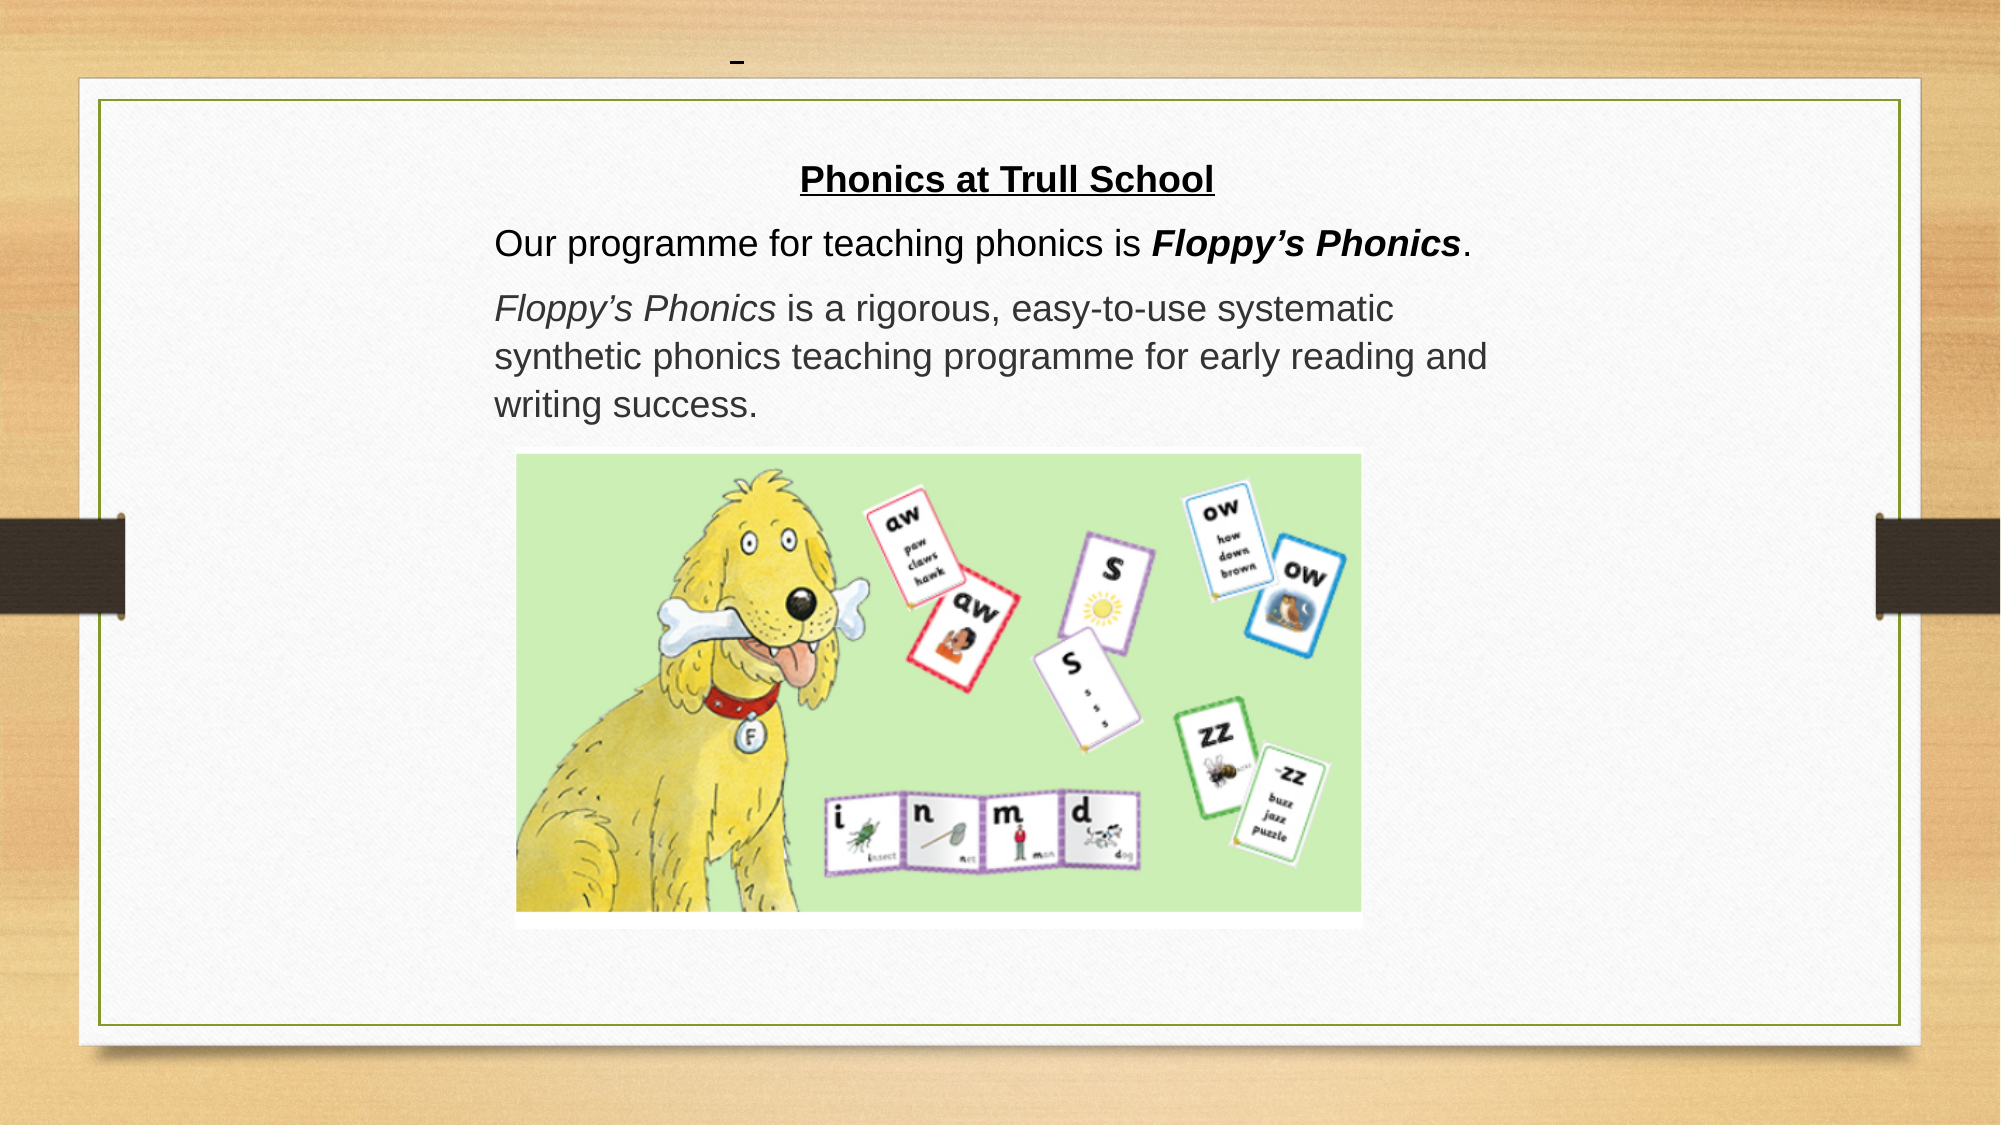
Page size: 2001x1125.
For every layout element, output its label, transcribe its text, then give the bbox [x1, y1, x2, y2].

picture [0, 0, 2001, 1125]
text_box Phonics at Trull School Our programme for teaching phonics is Floppy’s Phonics. Floppy’s Phonics is a rigorous, easy-to-use systematic synthetic phonics teaching programme for early reading and writing success. [479, 143, 1536, 433]
text_box [715, 1, 1245, 76]
